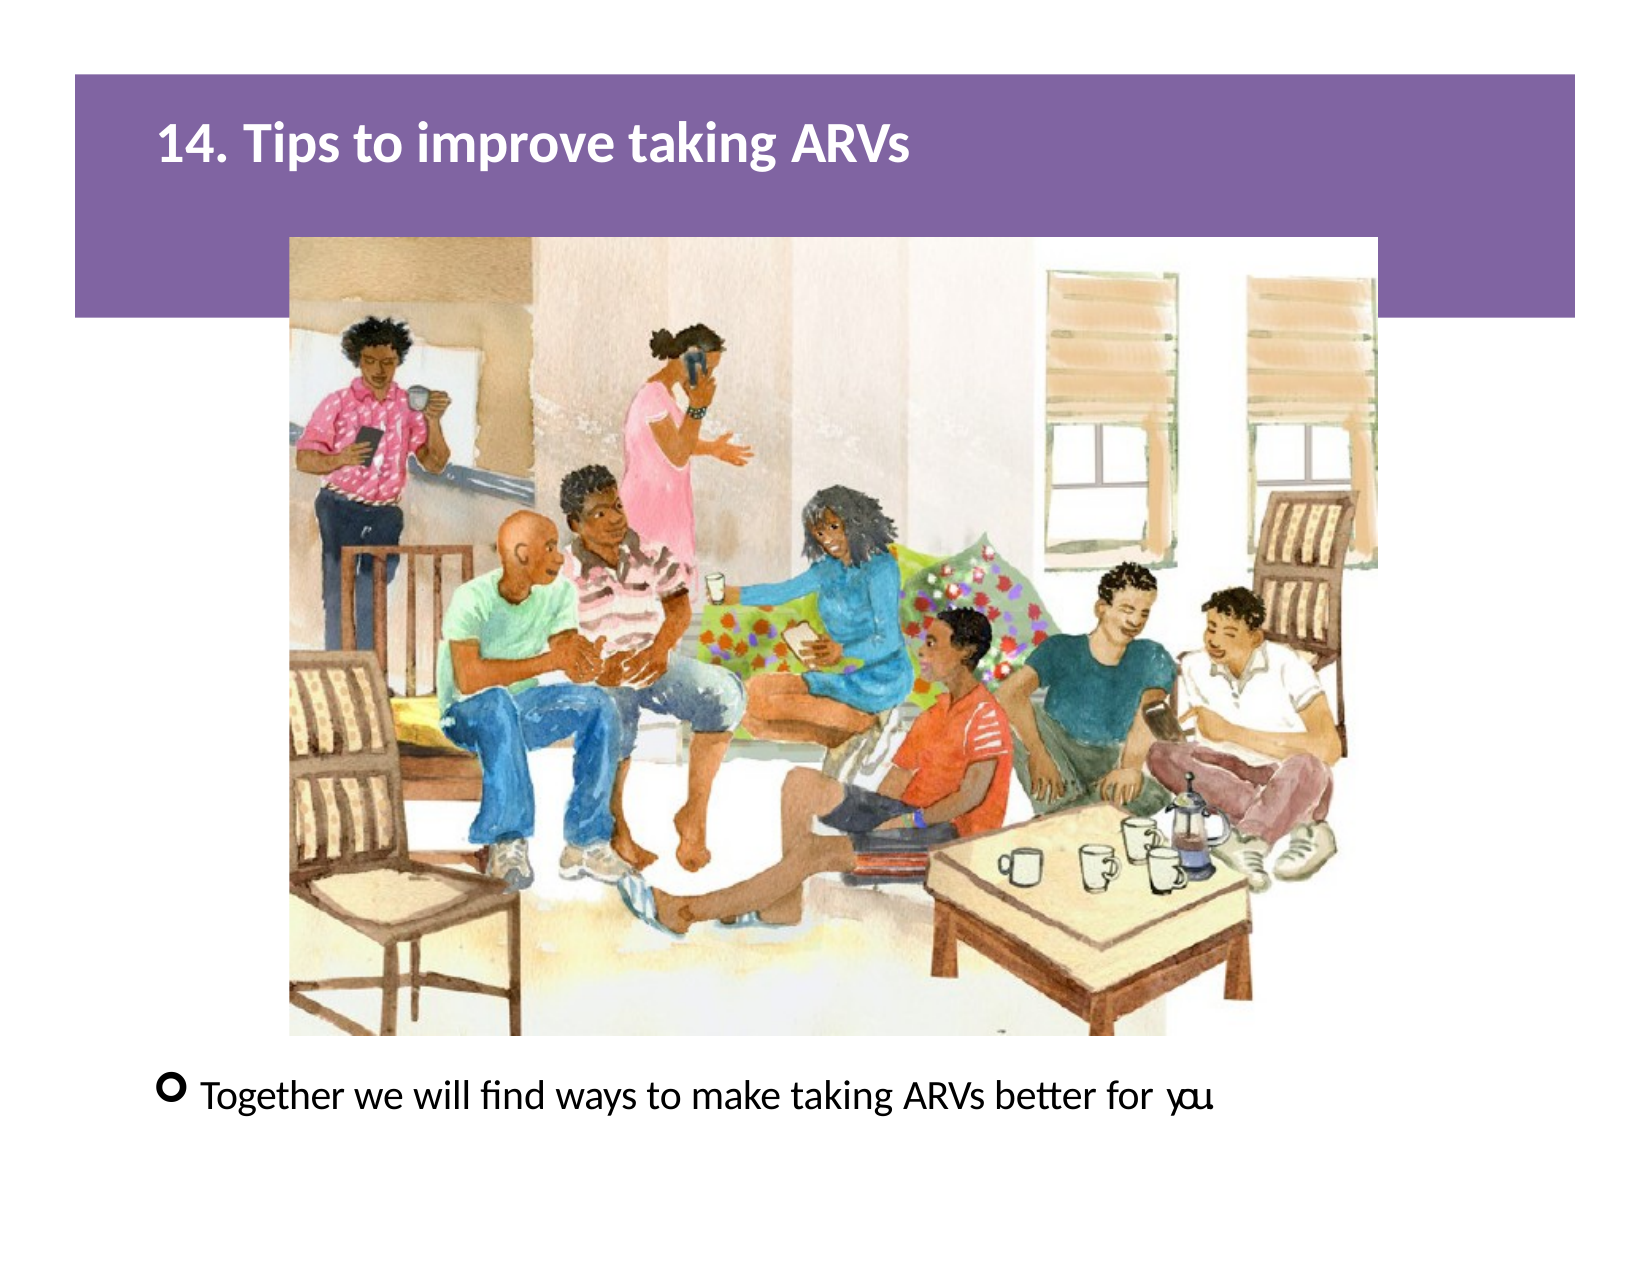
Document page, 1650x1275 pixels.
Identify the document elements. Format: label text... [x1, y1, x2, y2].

text_box Together we will find ways to make taking ARVs better for you. [150, 1065, 1255, 1118]
title 14. Tips to improve taking ARVs [75, 74, 1575, 318]
text_box [289, 237, 1378, 1036]
